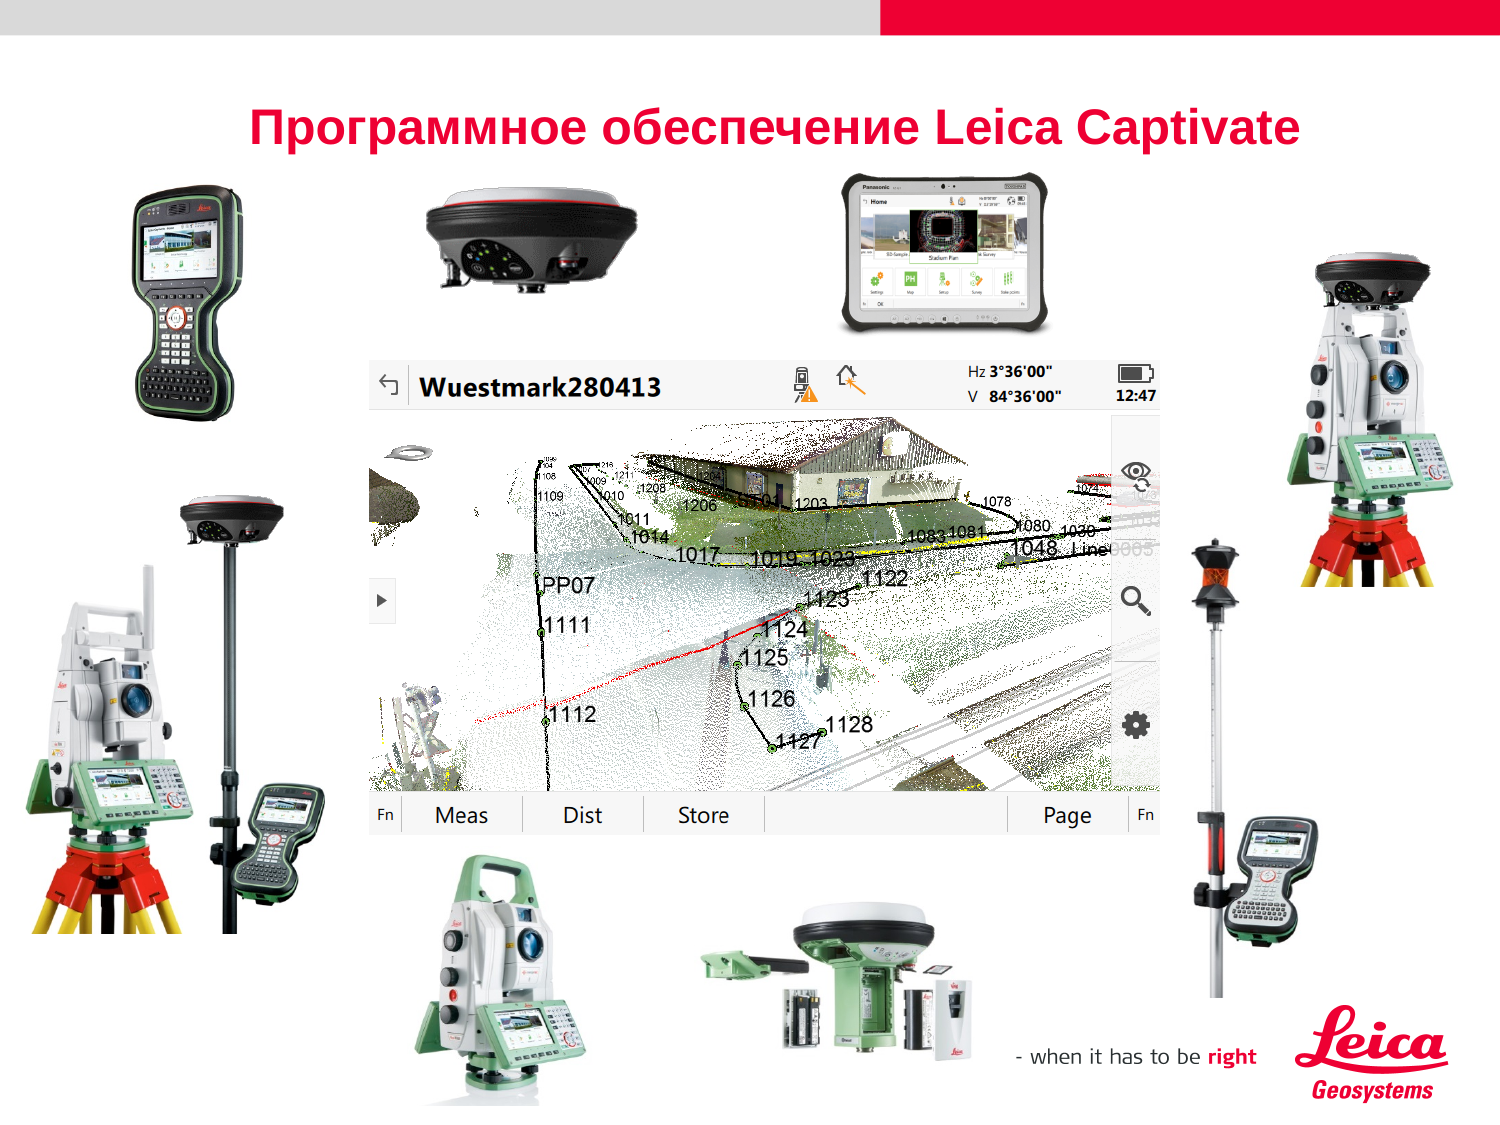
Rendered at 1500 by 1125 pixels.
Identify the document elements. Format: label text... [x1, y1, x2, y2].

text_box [1281, 243, 1464, 588]
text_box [834, 171, 1054, 338]
picture [999, 1000, 1463, 1108]
picture [120, 171, 255, 435]
picture [693, 895, 977, 1068]
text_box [21, 474, 338, 935]
picture [1172, 523, 1327, 998]
picture [369, 360, 1160, 836]
picture [414, 170, 647, 299]
picture [407, 845, 597, 1106]
title Программное обеспечение Leica Captivate [117, 87, 1447, 236]
